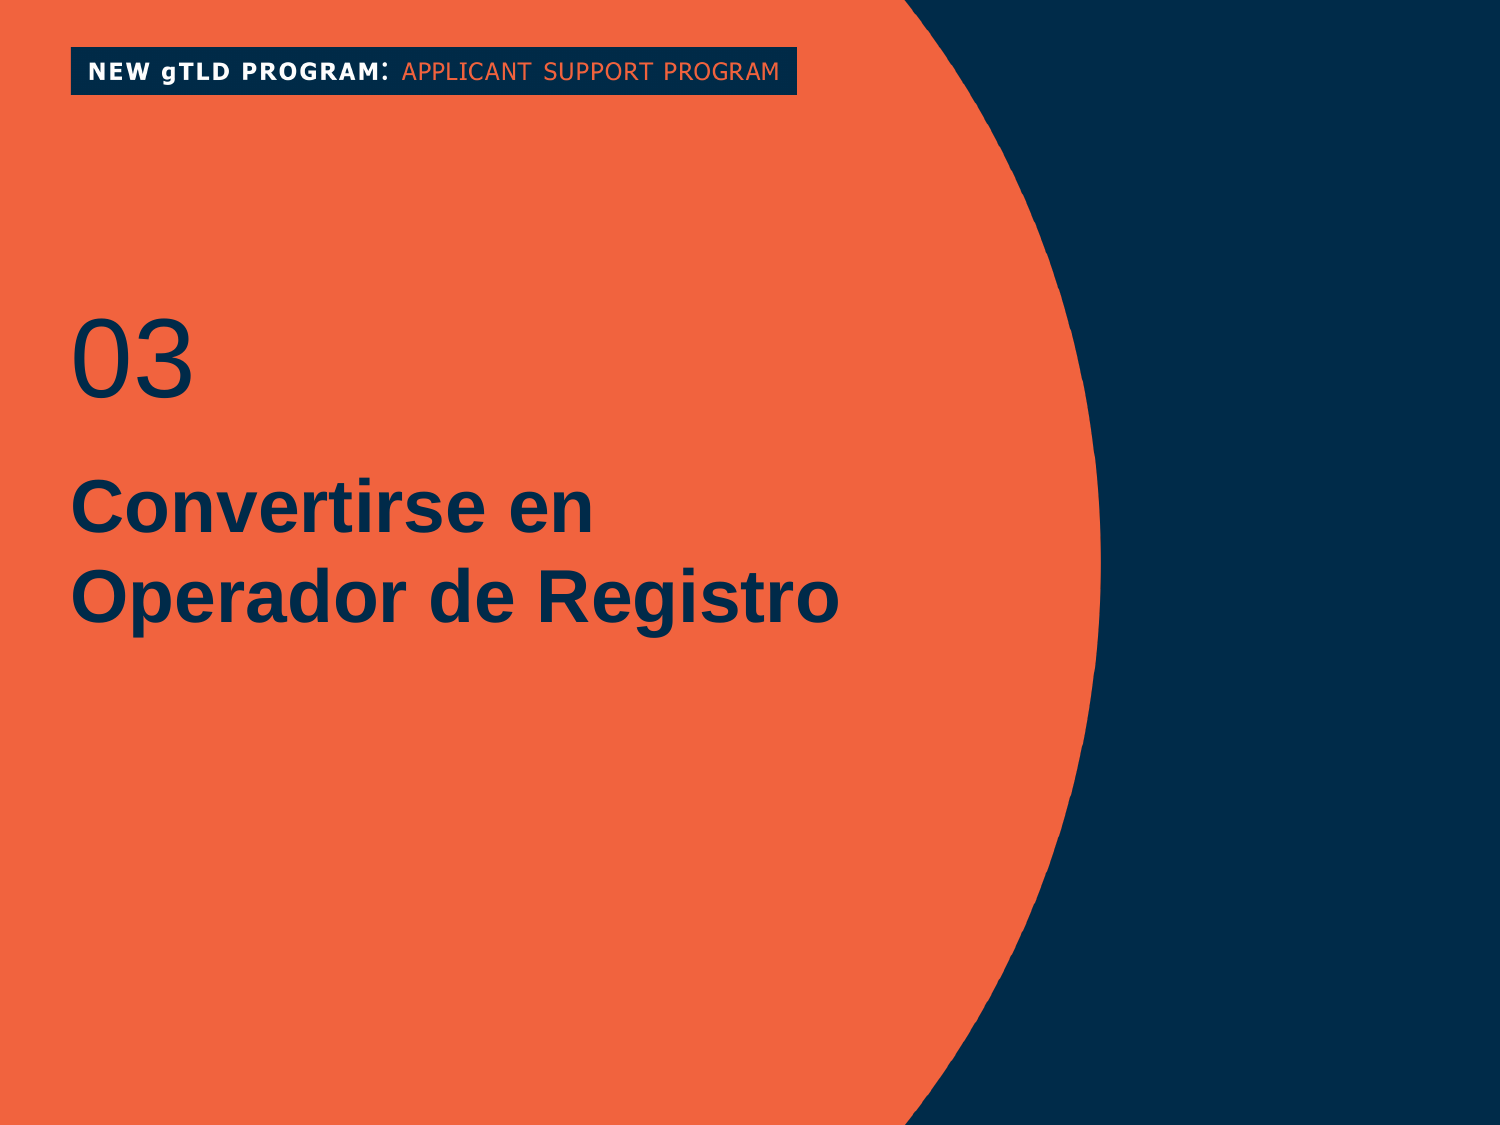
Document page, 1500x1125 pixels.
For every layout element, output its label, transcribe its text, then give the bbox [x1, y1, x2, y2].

list 03 [70, 284, 265, 432]
picture [70, 47, 797, 95]
title Convertirse en Operador de Registro [70, 457, 925, 645]
picture [904, 0, 1500, 1125]
